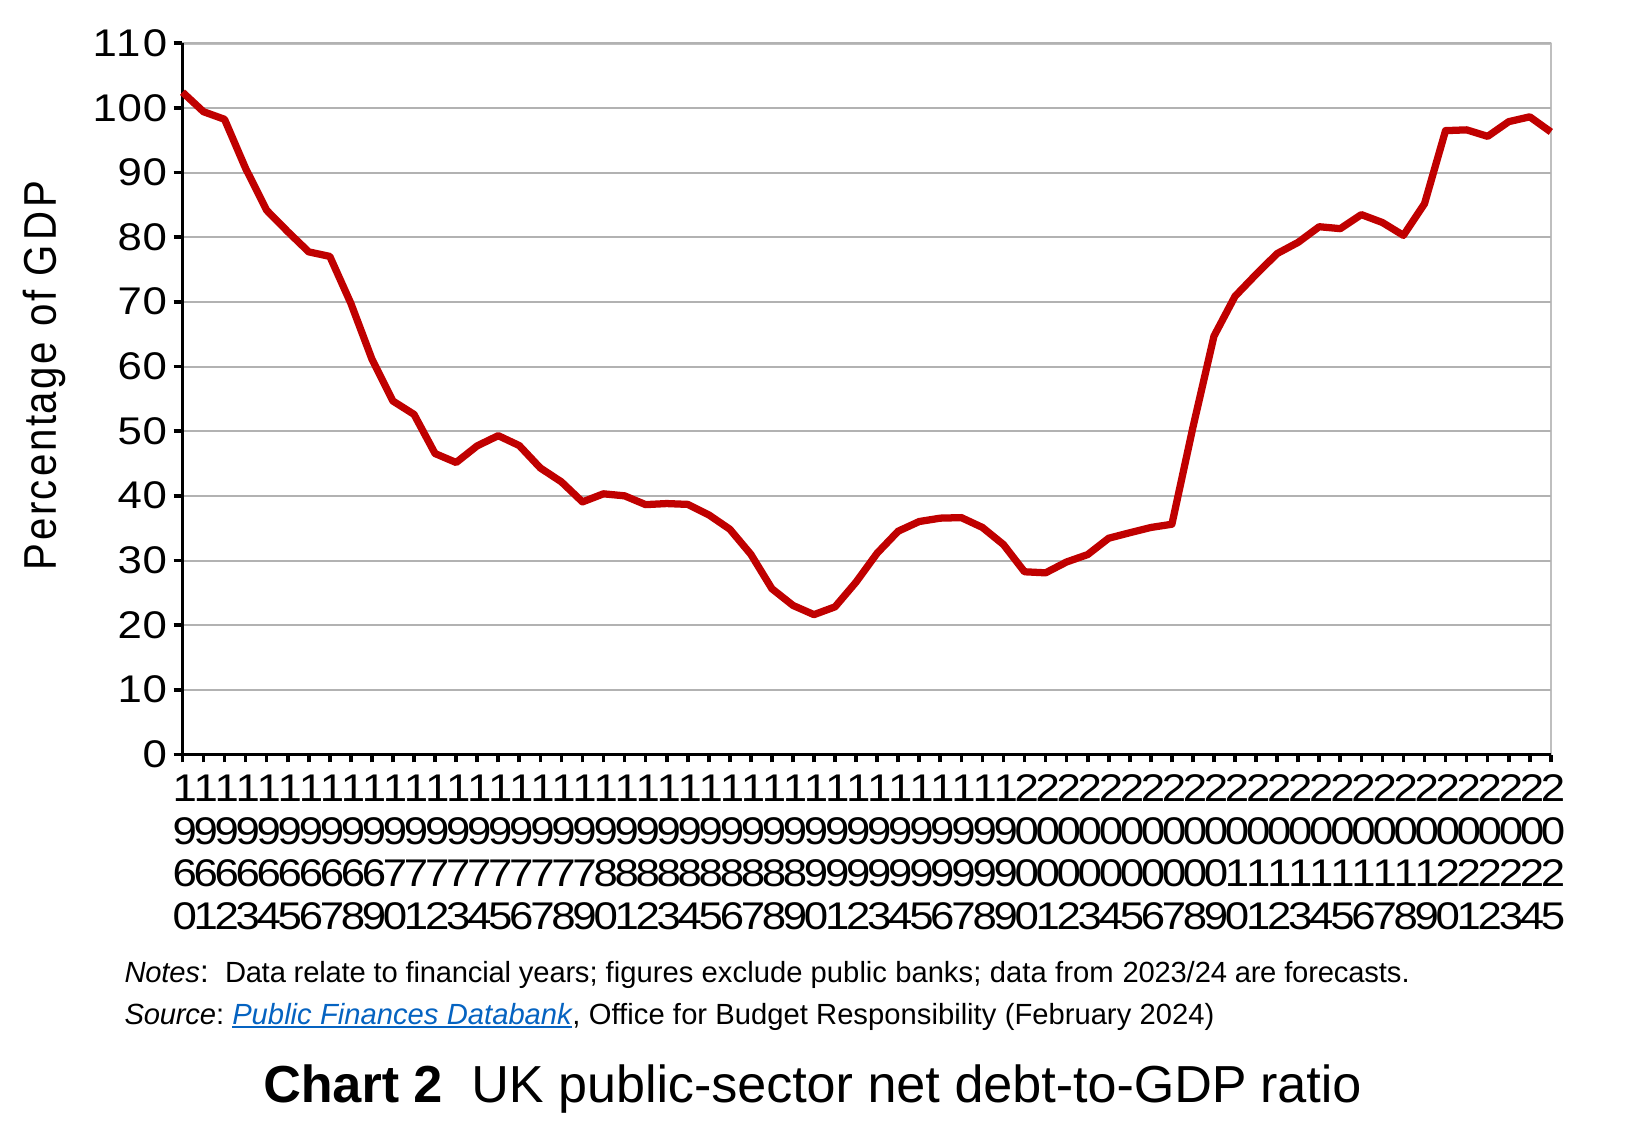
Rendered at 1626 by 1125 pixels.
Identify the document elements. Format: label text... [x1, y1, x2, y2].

text_box Notes: Data relate to financial years; figures exclude public banks; data from 2023/24 are forecasts. Source: Public Finances Databank, Office for Budget Responsibility (February 2024) [34, 944, 1625, 1038]
chart [0, 0, 1625, 938]
text_box Chart 2 UK public-sector net debt-to-GDP ratio [0, 1042, 1625, 1121]
